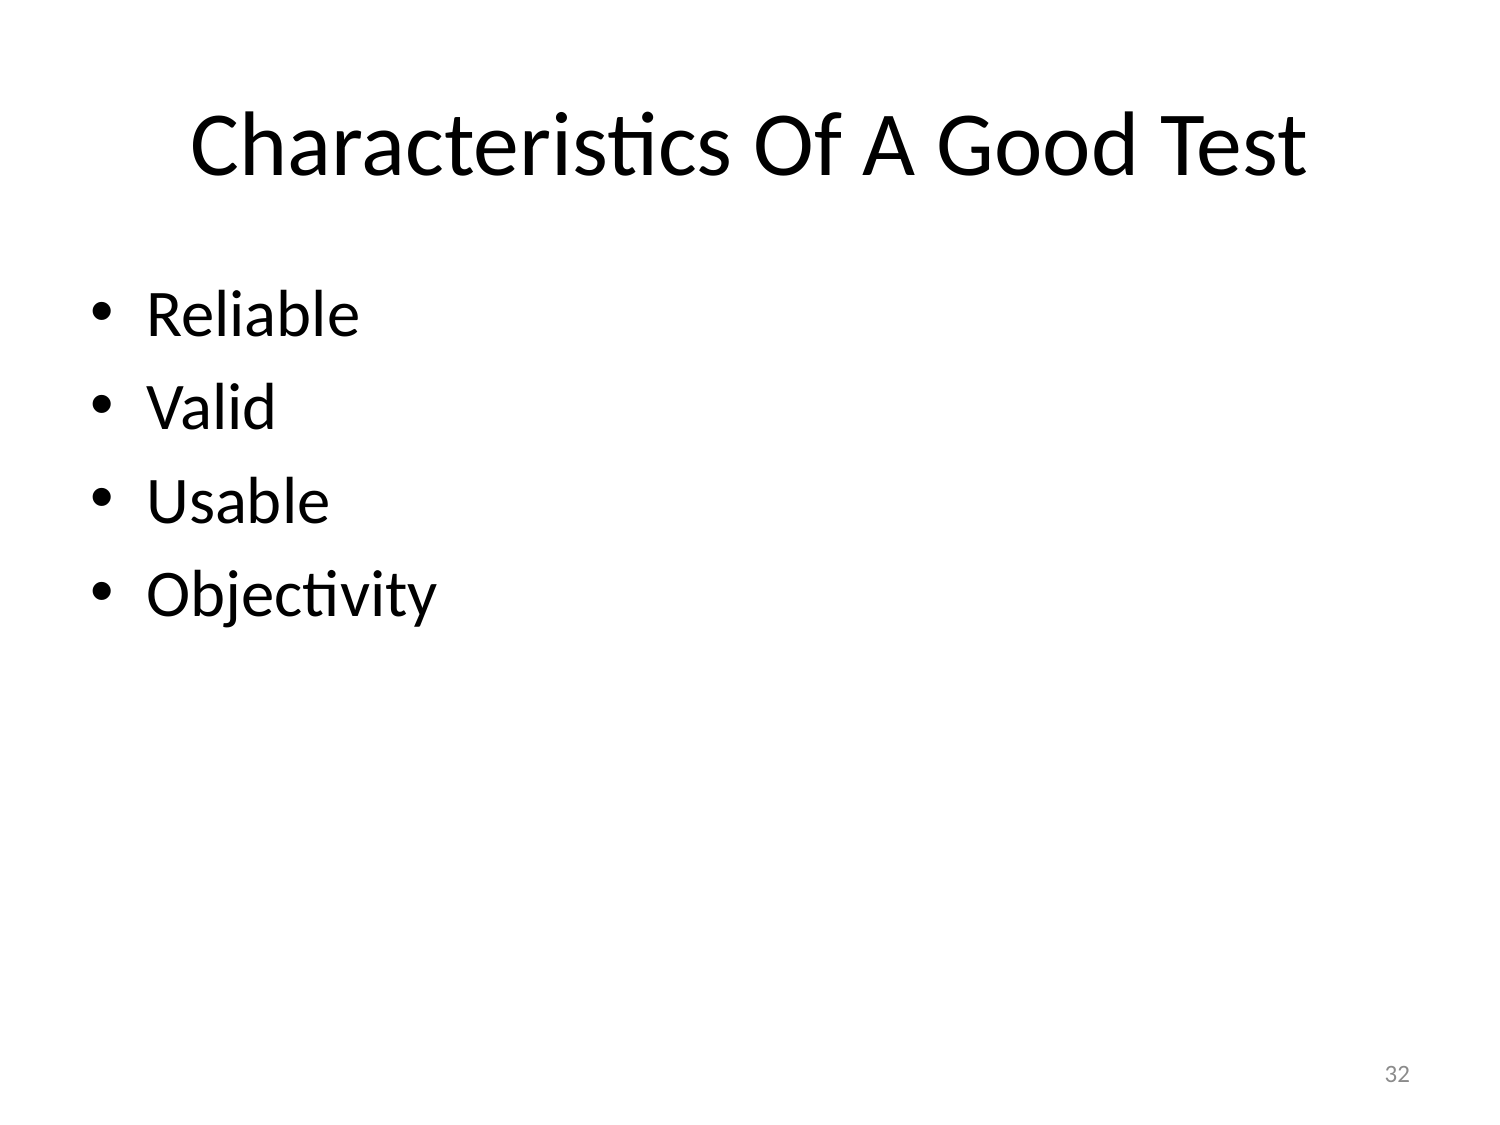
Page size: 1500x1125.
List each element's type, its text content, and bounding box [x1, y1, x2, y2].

list Reliable Valid Usable Objectivity [75, 262, 1425, 1005]
title Characteristics Of A Good Test [75, 45, 1425, 233]
slide_number 32 [1074, 1042, 1425, 1103]
